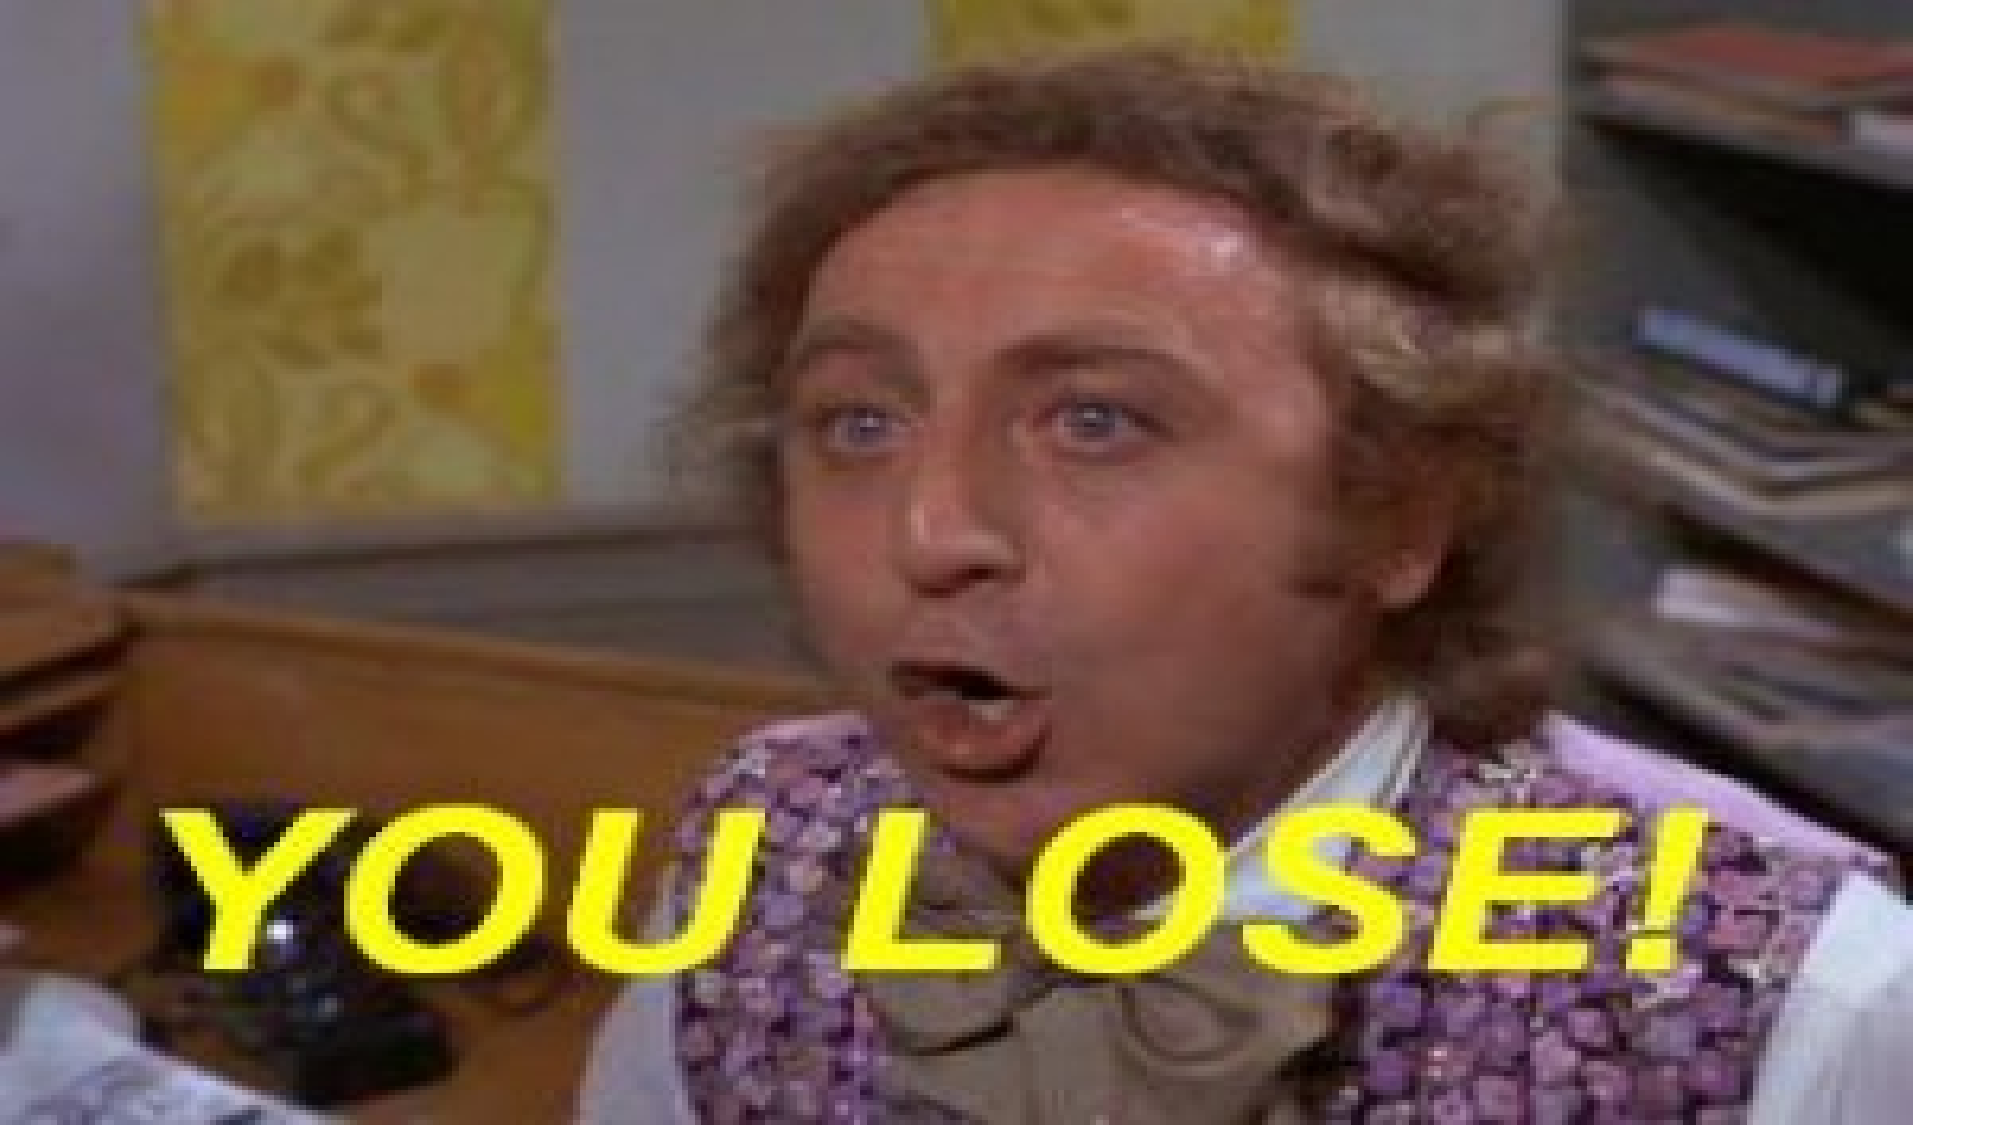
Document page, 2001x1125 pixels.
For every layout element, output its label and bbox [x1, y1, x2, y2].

list [0, 0, 1913, 1125]
